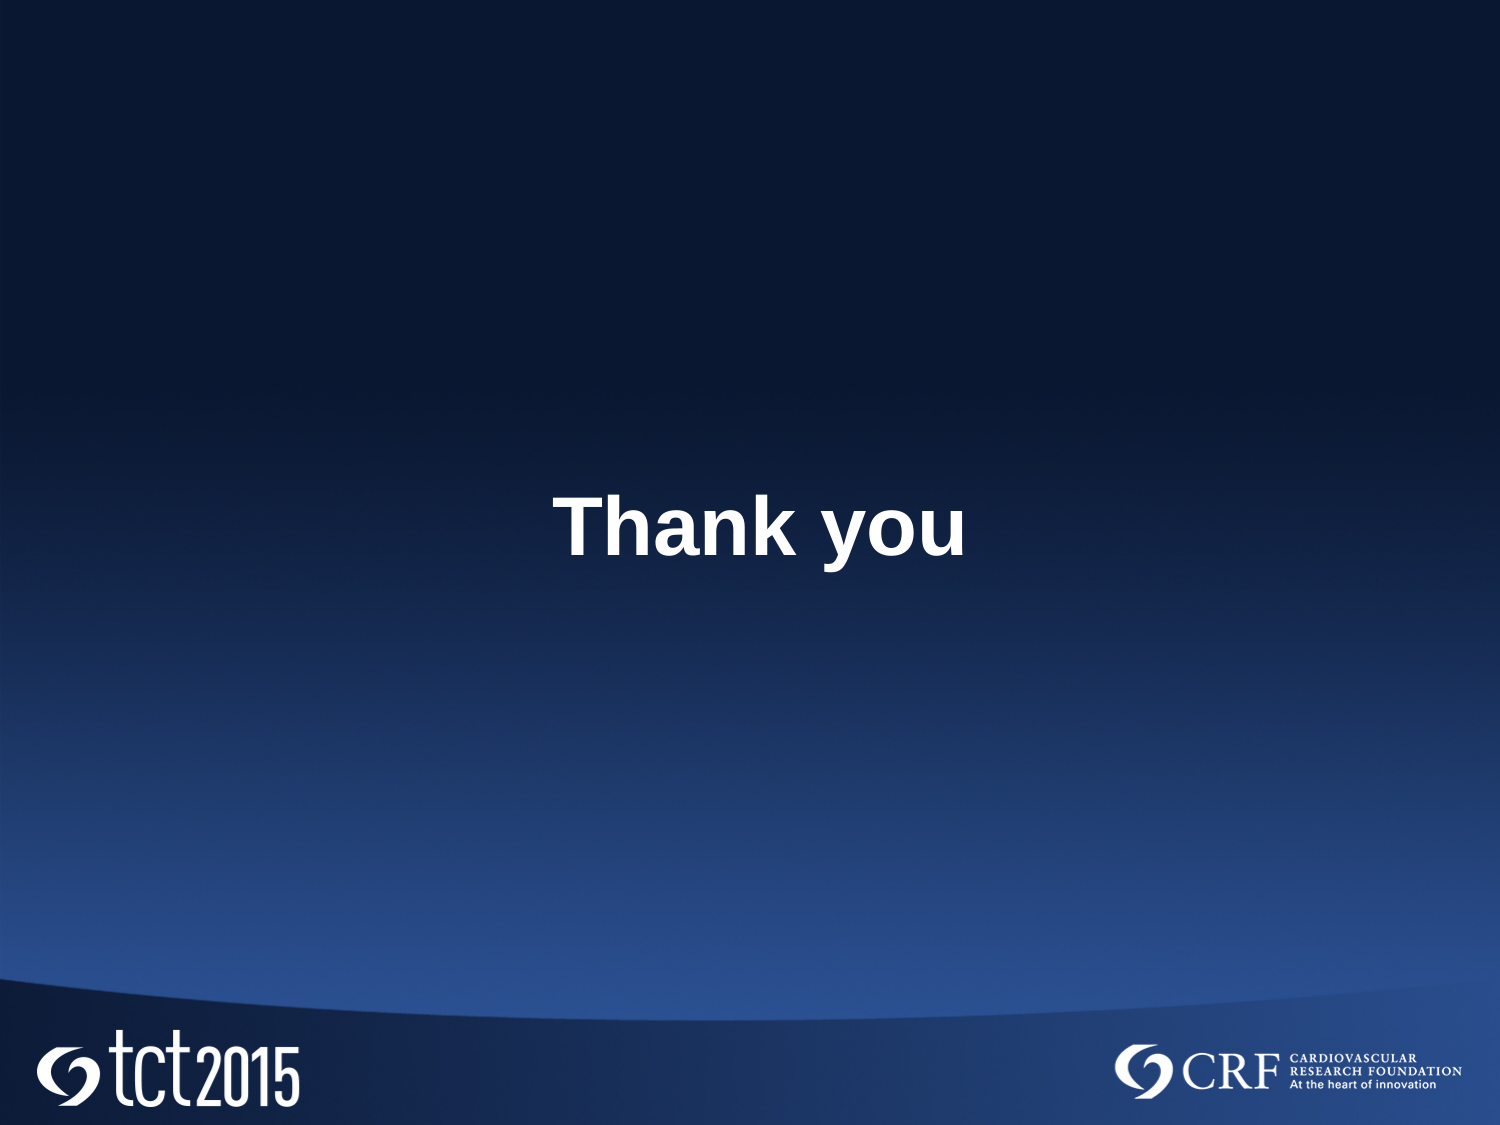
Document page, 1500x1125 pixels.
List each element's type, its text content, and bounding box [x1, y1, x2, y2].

picture [0, 0, 1500, 1125]
text_box Thank you [537, 464, 1009, 580]
